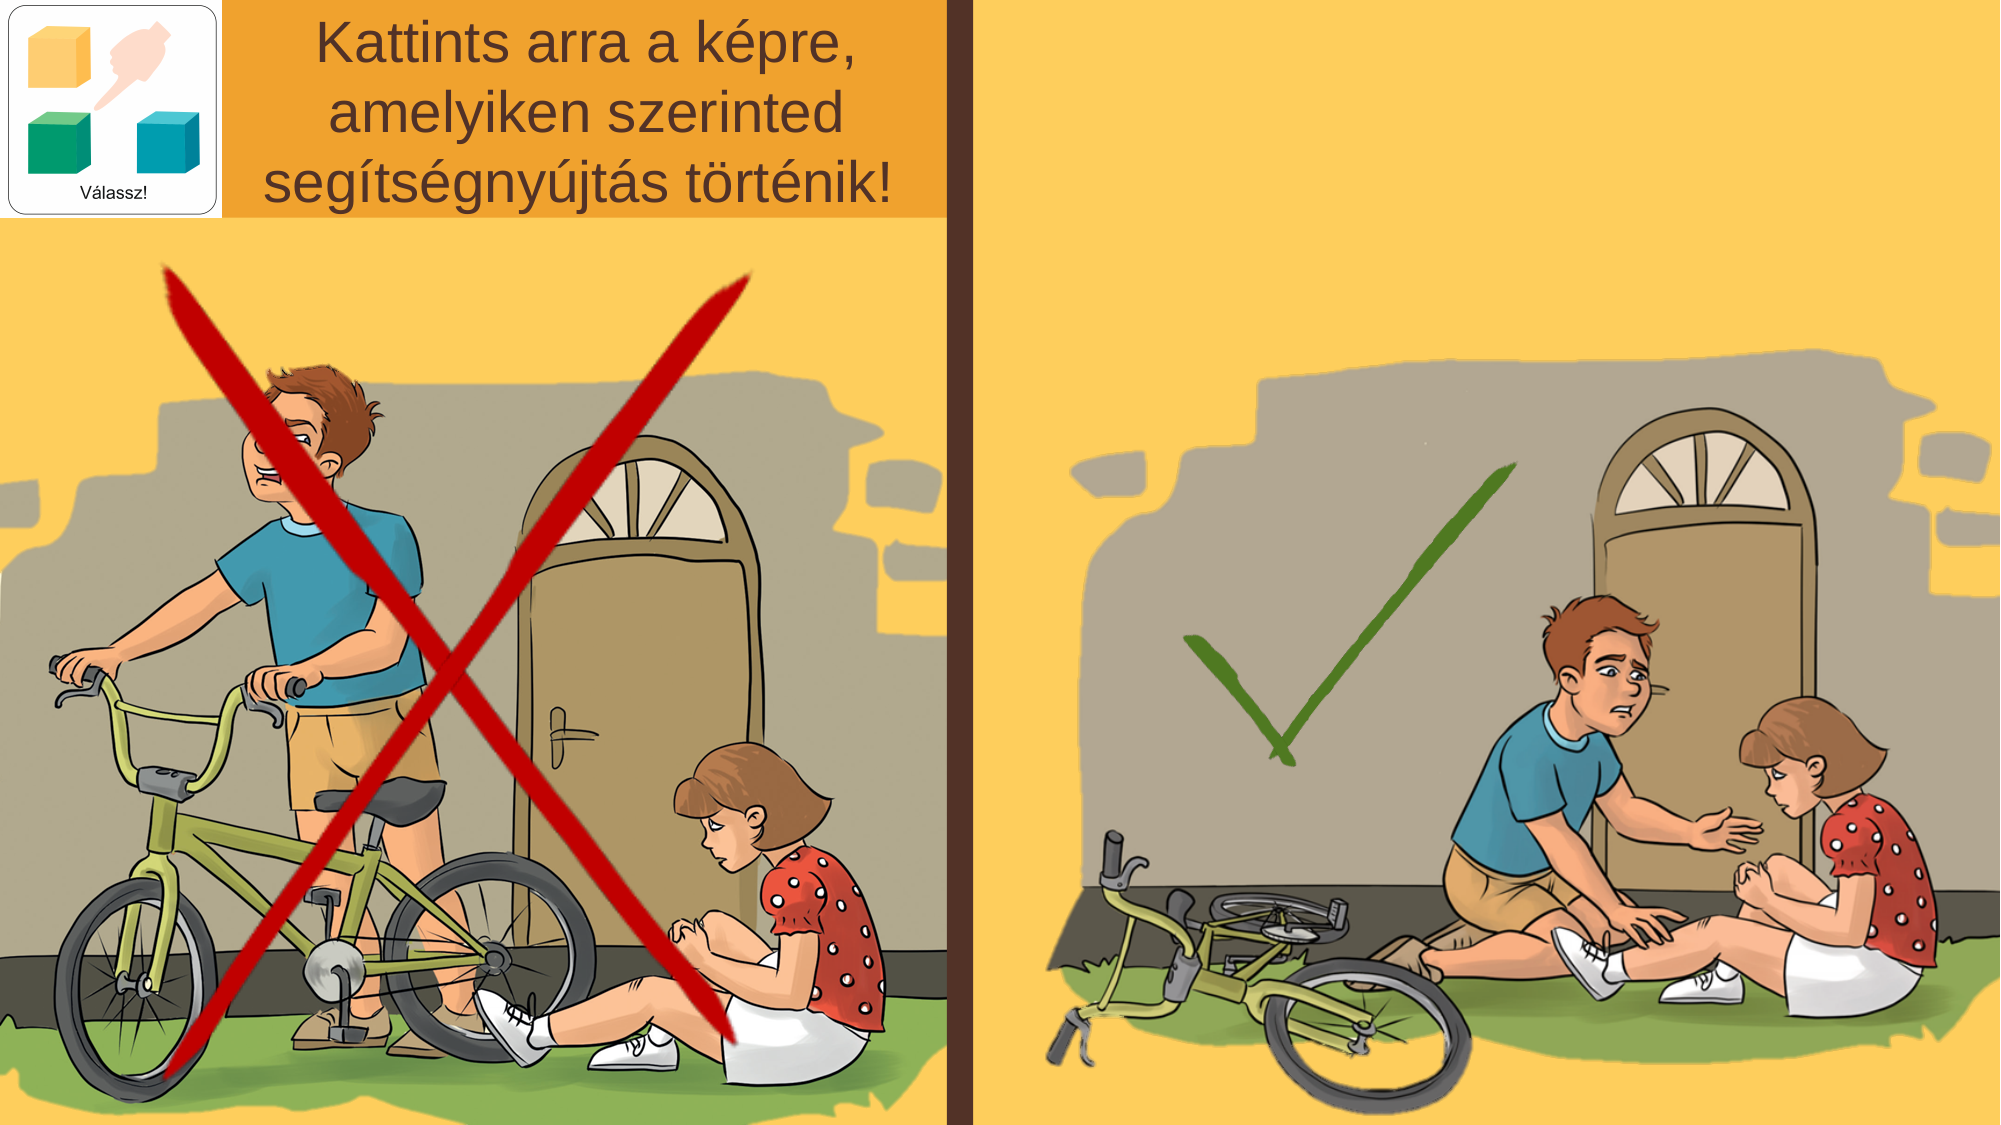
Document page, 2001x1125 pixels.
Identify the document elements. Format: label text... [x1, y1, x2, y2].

text_box [946, 0, 974, 1125]
picture [0, 0, 953, 1125]
text_box Kattints arra a képre, amelyiken szerinted segítségnyújtás történik! [220, 0, 946, 219]
picture [1040, 348, 2000, 1125]
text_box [1226, 340, 1423, 848]
